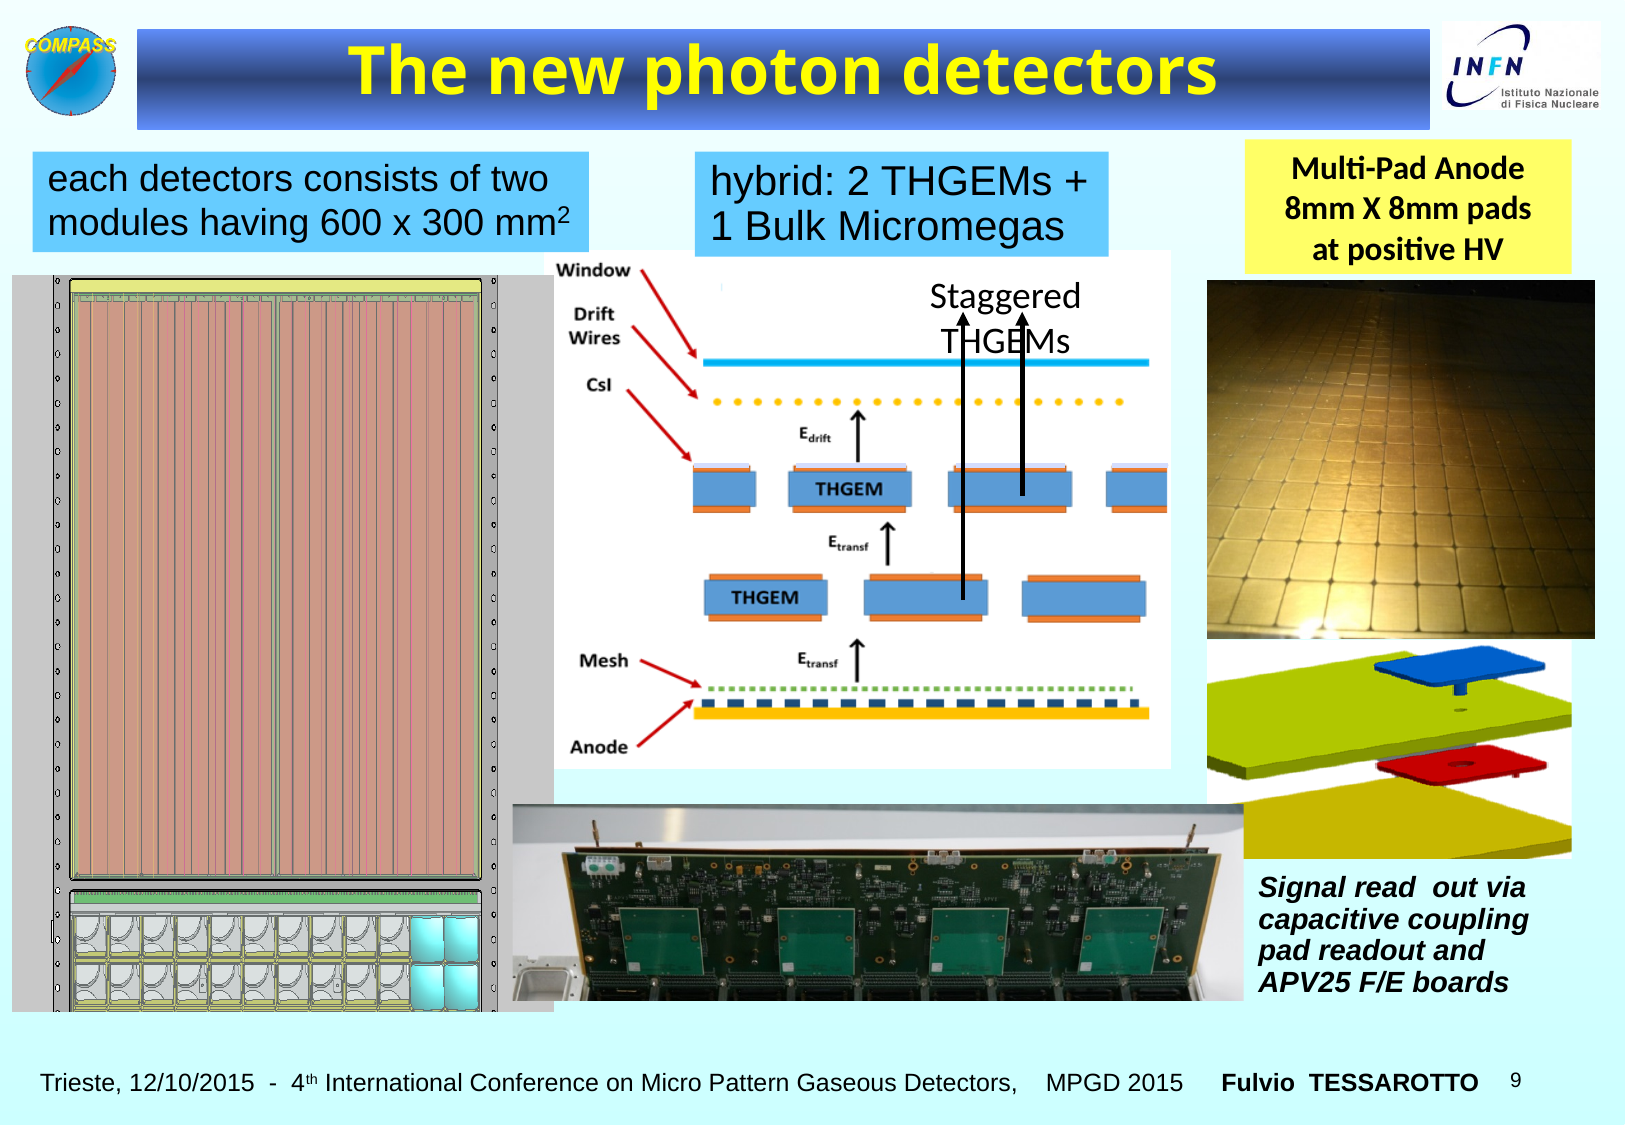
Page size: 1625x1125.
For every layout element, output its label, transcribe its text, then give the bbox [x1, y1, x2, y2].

text_box hybrid: 2 THGEMs + 1 Bulk Micromegas [694, 151, 1109, 249]
text_box Multi-Pad Anode 8mm X 8mm pads at positive HV [1244, 139, 1572, 274]
picture [1442, 21, 1601, 110]
slide_number [1447, 1064, 1625, 1099]
footer Fulvio TESSAROTTO [1112, 1057, 1589, 1105]
picture [23, 26, 117, 116]
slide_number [24, 1062, 1266, 1105]
picture [1206, 280, 1595, 639]
text_box Signal read out via capacitive coupling pad readout and APV25 F/E boards [1245, 867, 1573, 1006]
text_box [544, 250, 1172, 769]
text_box The new photon detectors [137, 29, 1430, 130]
picture [11, 275, 1572, 1013]
text_box each detectors consists of two modules having 600 x 300 mm2 [32, 151, 589, 253]
